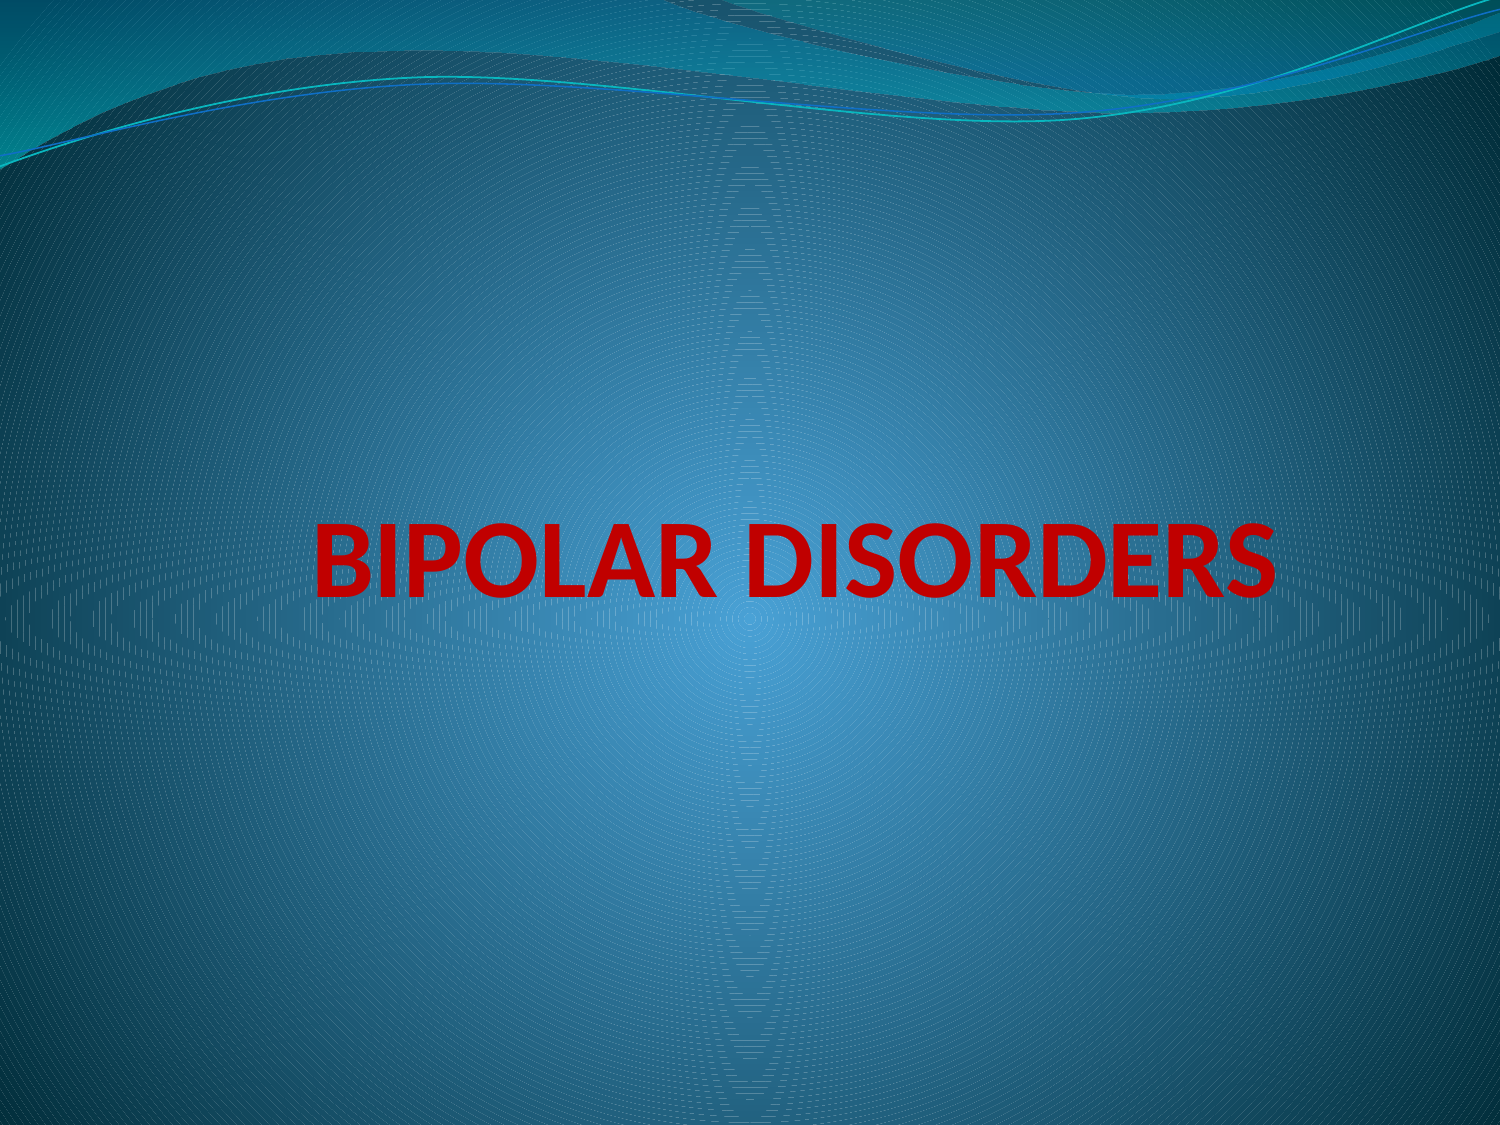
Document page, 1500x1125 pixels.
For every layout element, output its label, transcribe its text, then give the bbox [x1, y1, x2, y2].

title BIPOLAR DISORDERS [159, 432, 1435, 621]
